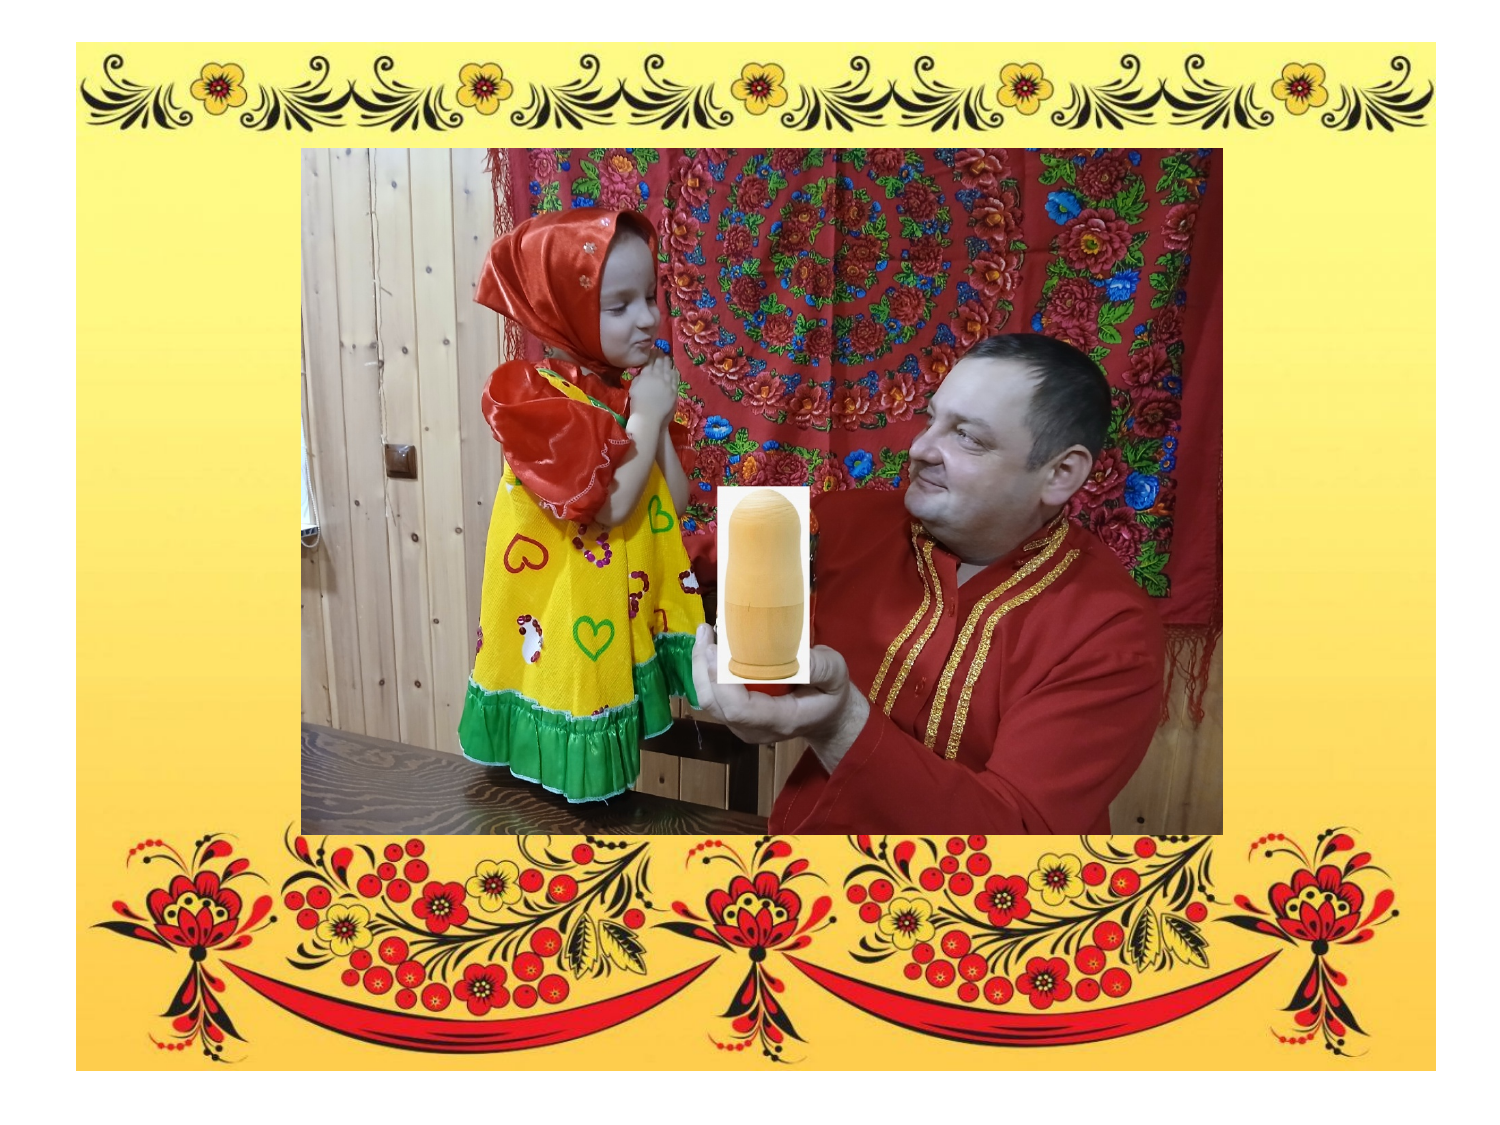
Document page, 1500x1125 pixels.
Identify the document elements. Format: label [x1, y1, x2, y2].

picture [76, 42, 1436, 1071]
